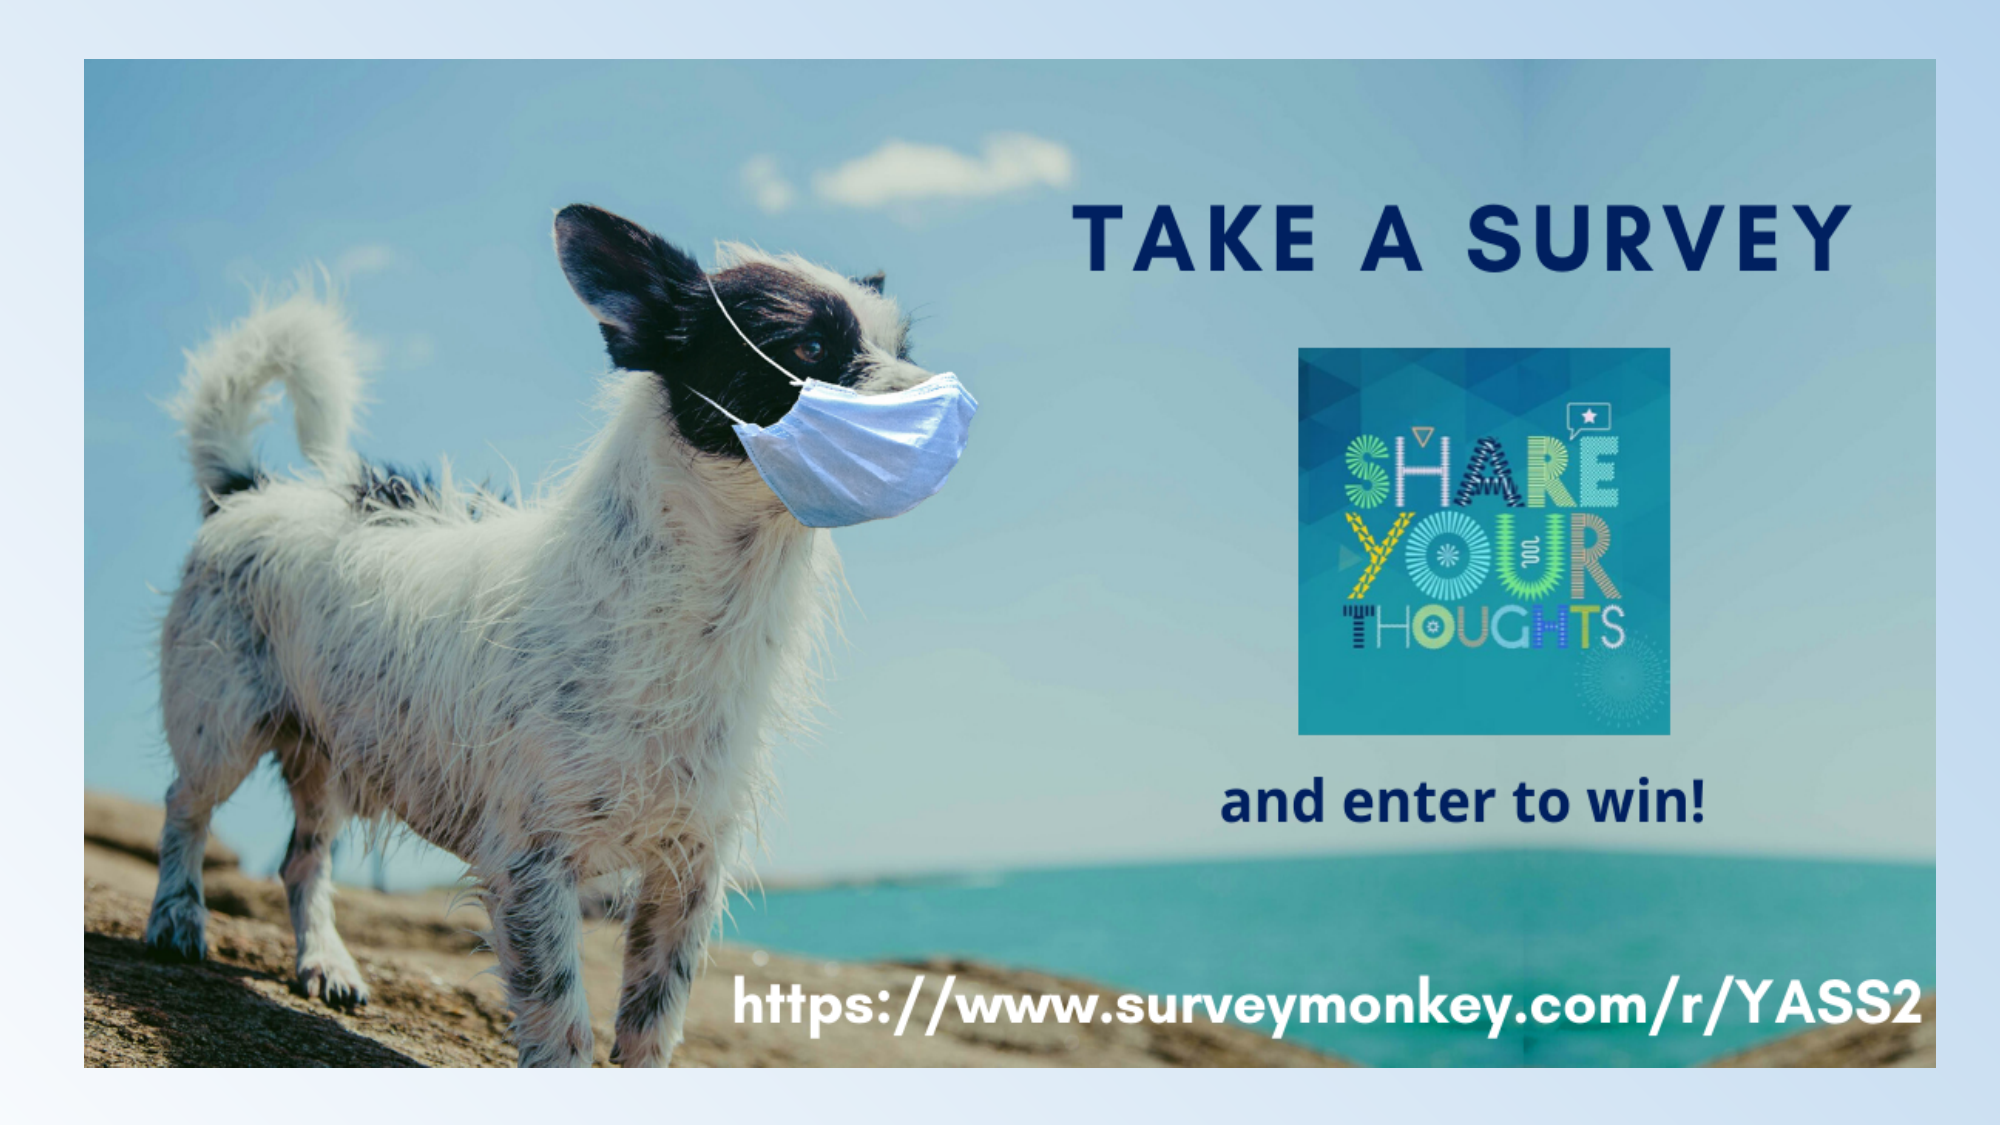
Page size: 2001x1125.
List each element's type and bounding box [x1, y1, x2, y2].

picture [84, 59, 1936, 1068]
